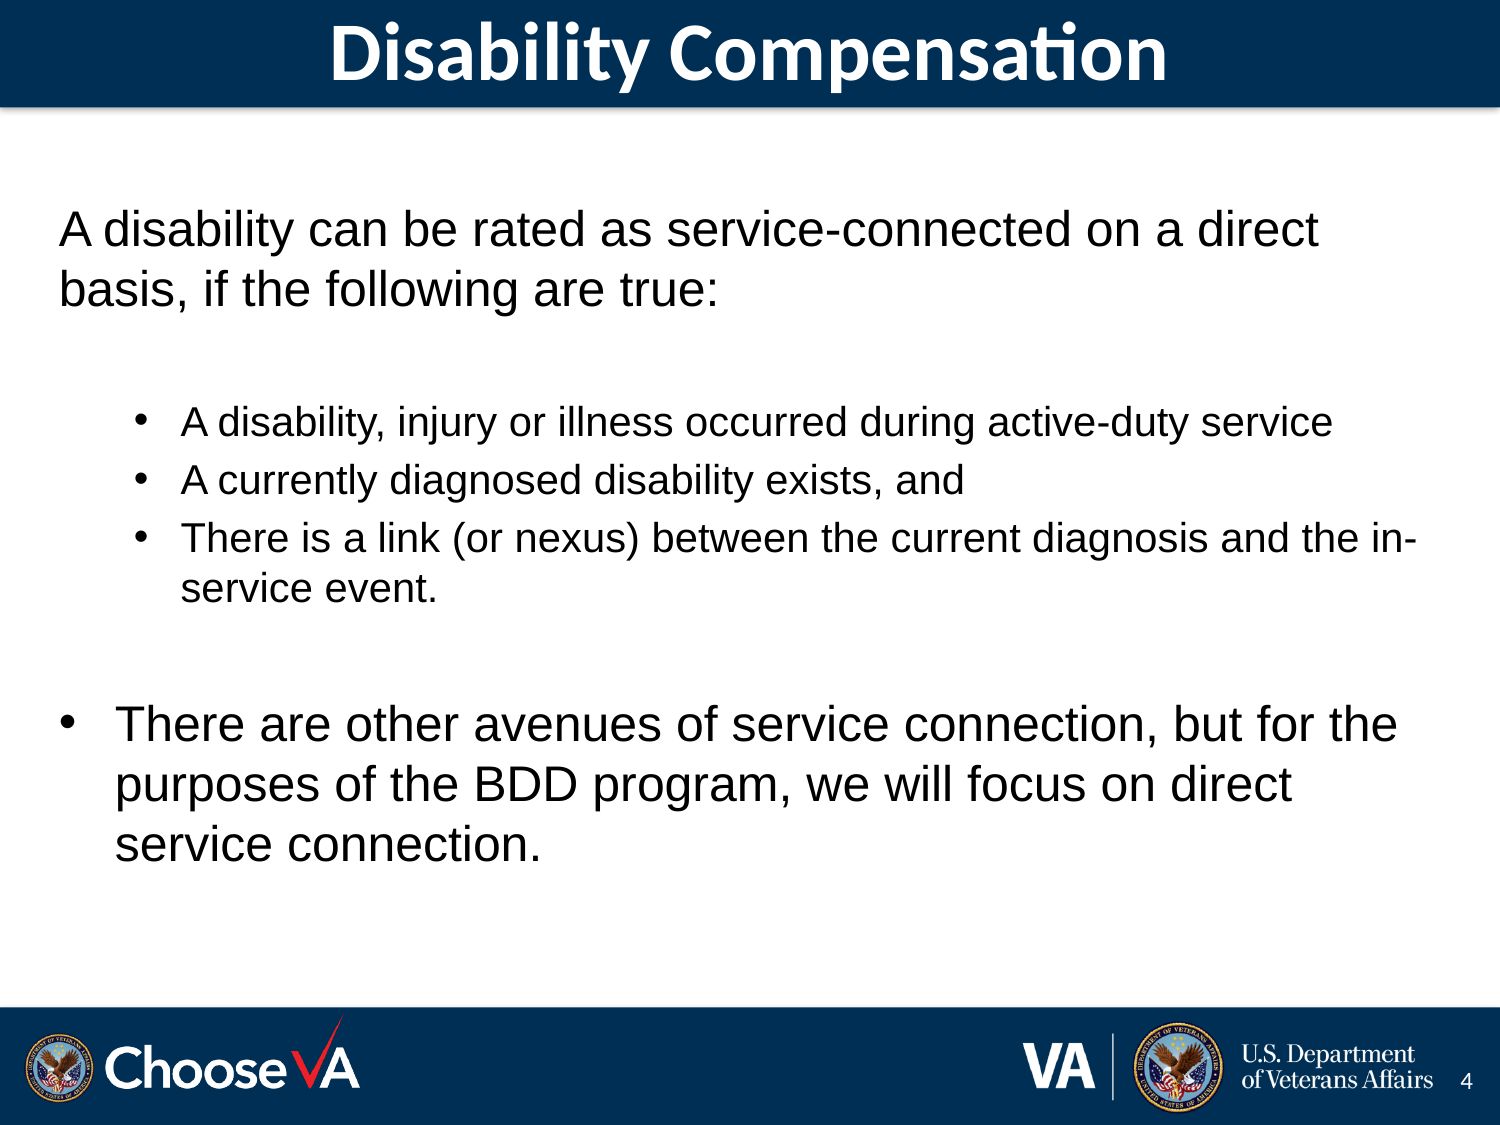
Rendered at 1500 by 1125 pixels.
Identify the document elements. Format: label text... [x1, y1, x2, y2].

picture [1017, 1014, 1438, 1120]
list A disability can be rated as service-connected on a direct basis, if the following are true: A disability, injury or illness occurred during active-duty service A currently diagnosed disability exists, and There is a link (or nexus) between the current diagnosis and the in-service event. There are other avenues of service connection, but for the purposes of the BDD program, we will focus on direct service connection. [43, 118, 1457, 1007]
picture [24, 1012, 360, 1103]
title Disability Compensation [0, 0, 1500, 108]
slide_number 4 [1425, 1049, 1489, 1110]
